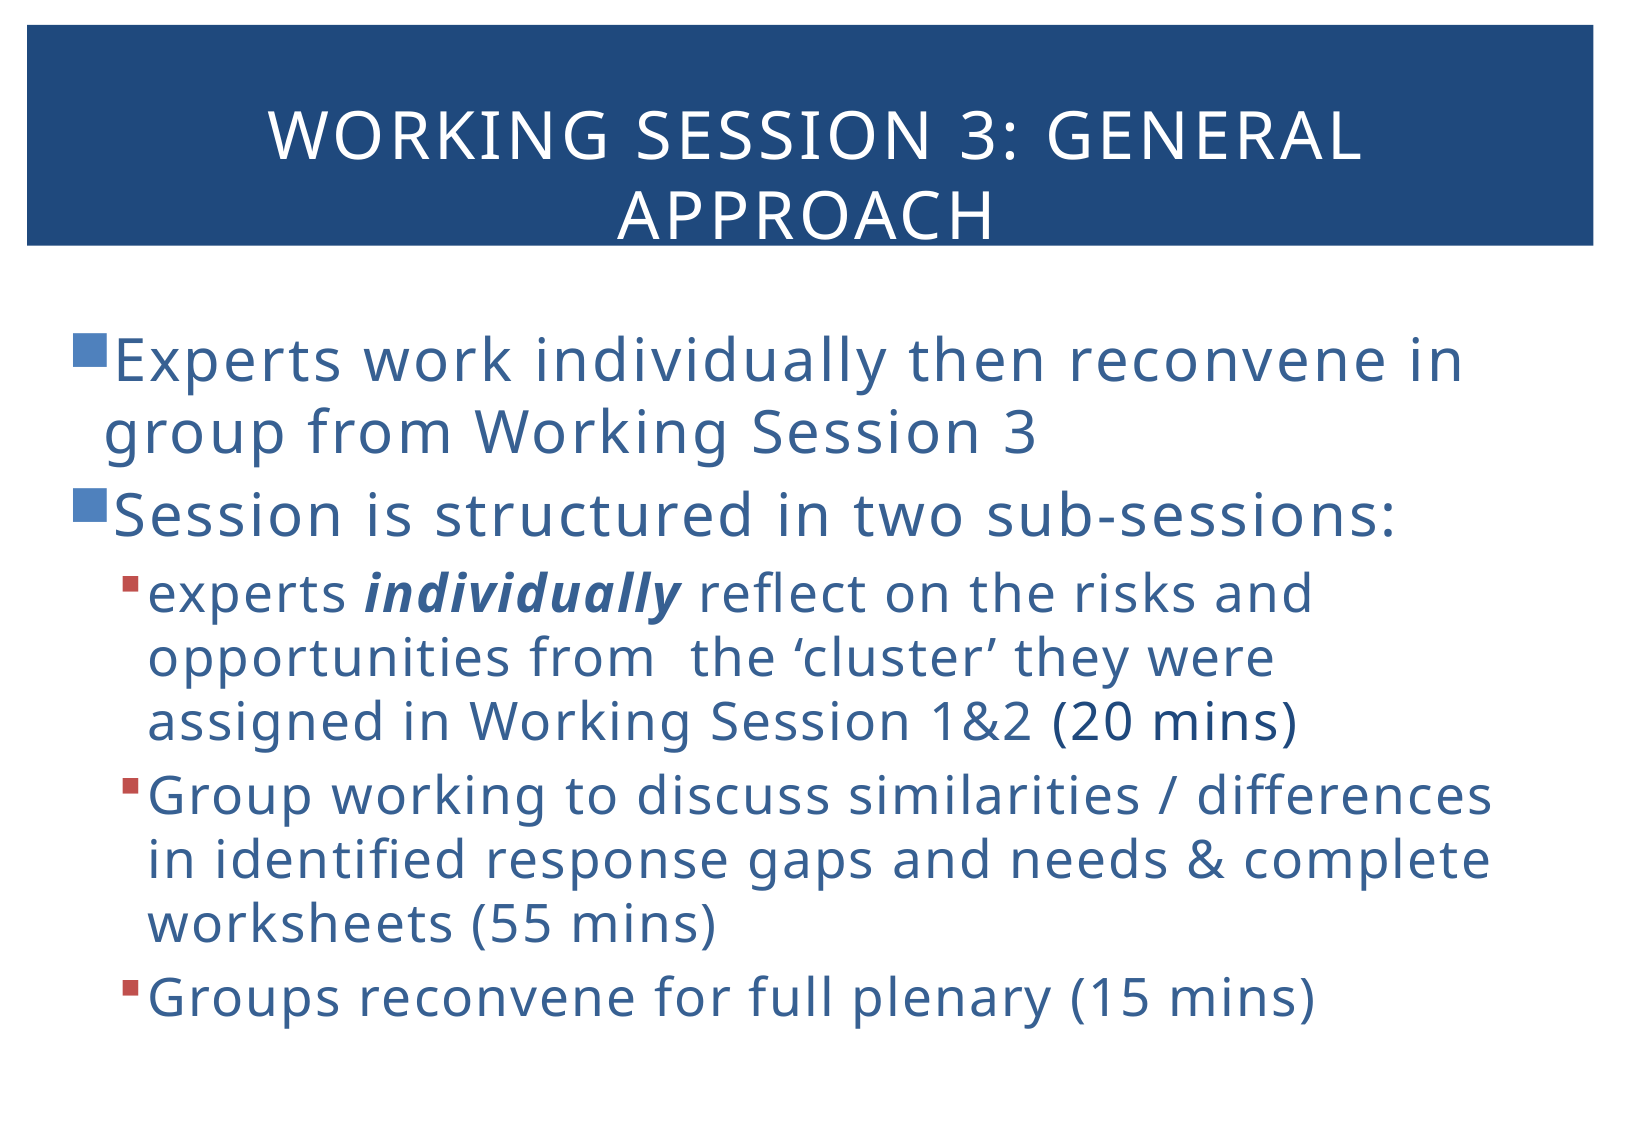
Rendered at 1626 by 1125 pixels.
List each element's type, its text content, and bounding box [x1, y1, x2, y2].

list Experts work individually then reconvene in group from Working Session 3 Session is structured in two sub-sessions: experts individually reflect on the risks and opportunities from the ‘cluster’ they were assigned in Working Session 1&2 (20 mins) Group working to discuss similarities / differences in identified response gaps and needs & complete worksheets (55 mins) Groups reconvene for full plenary (15 mins) [44, 314, 1544, 1035]
list Working session 3: General approach [68, 85, 1568, 197]
